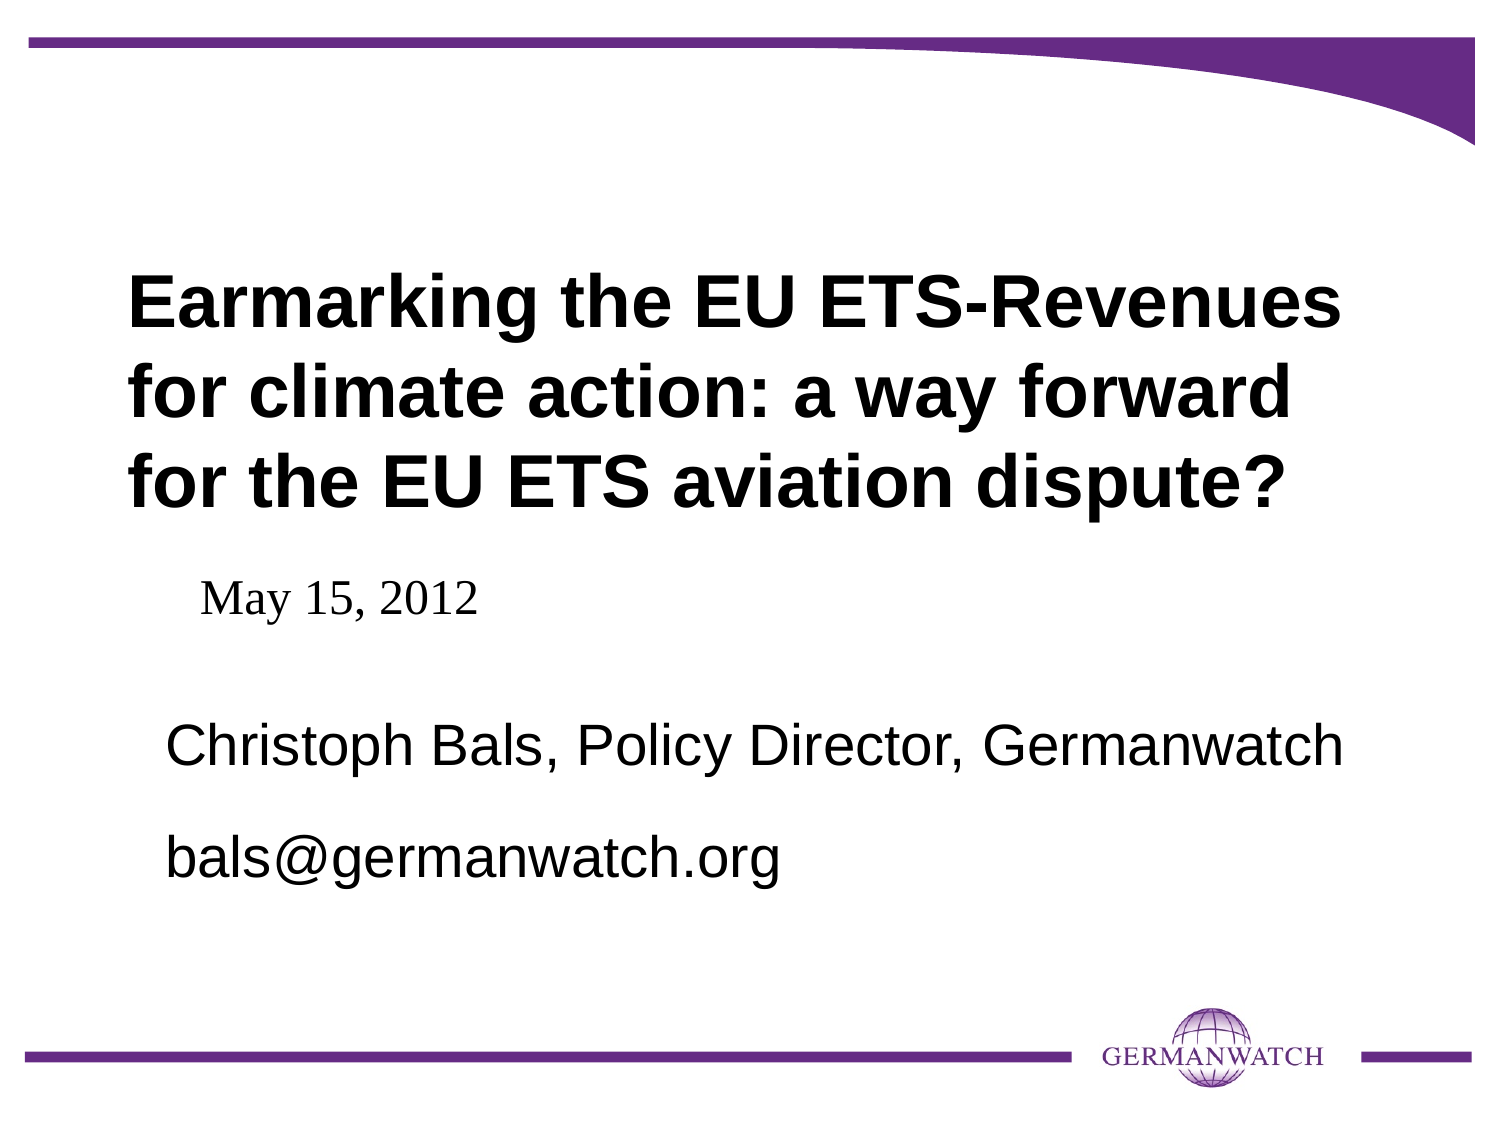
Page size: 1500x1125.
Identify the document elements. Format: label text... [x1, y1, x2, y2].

title Earmarking the EU ETS-Revenues for climate action: a way forward for the EU ETS aviation dispute? [112, 337, 1413, 438]
picture [1099, 1005, 1327, 1090]
text_box May 15, 2012 [185, 556, 495, 632]
list Christoph Bals, Policy Director, Germanwatch bals@germanwatch.org [149, 699, 1426, 926]
